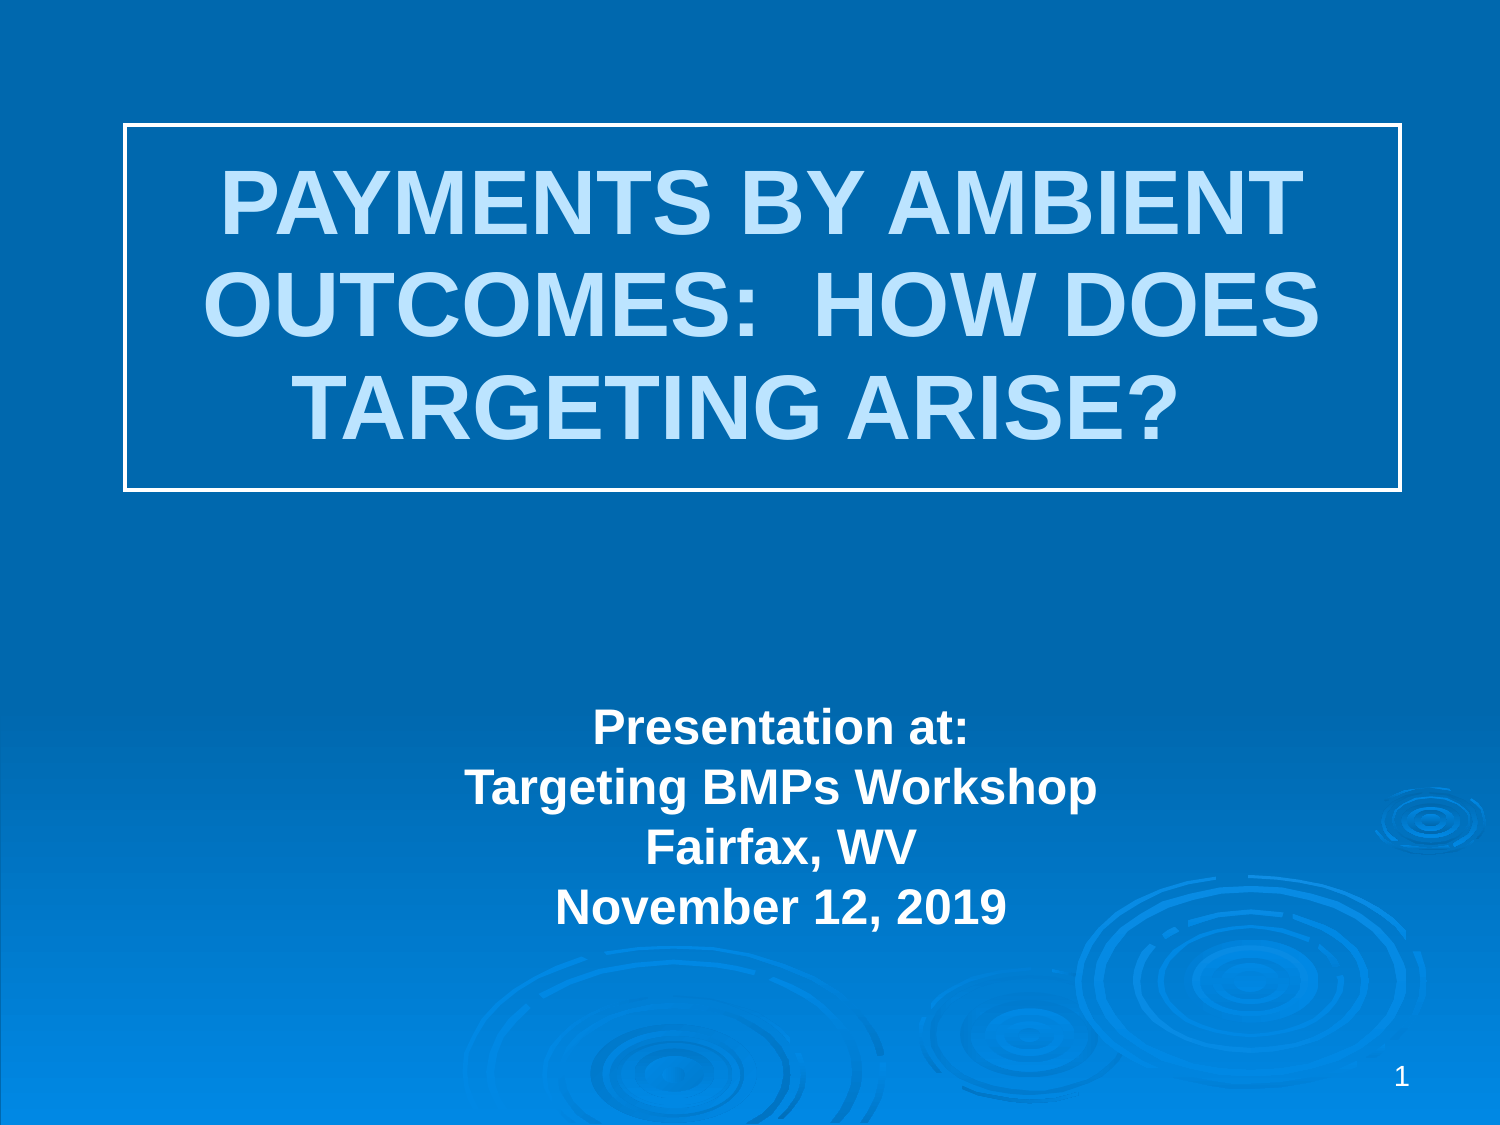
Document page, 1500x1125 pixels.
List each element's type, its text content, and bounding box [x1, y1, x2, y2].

slide_number 1 [1074, 1024, 1426, 1101]
text_box Presentation at: Targeting BMPs Workshop Fairfax, WV November 12, 2019 [224, 687, 1338, 943]
table_header PAYMENTS BY AMBIENT OUTCOMES: HOW DOES TARGETING ARISE? [127, 127, 1398, 488]
